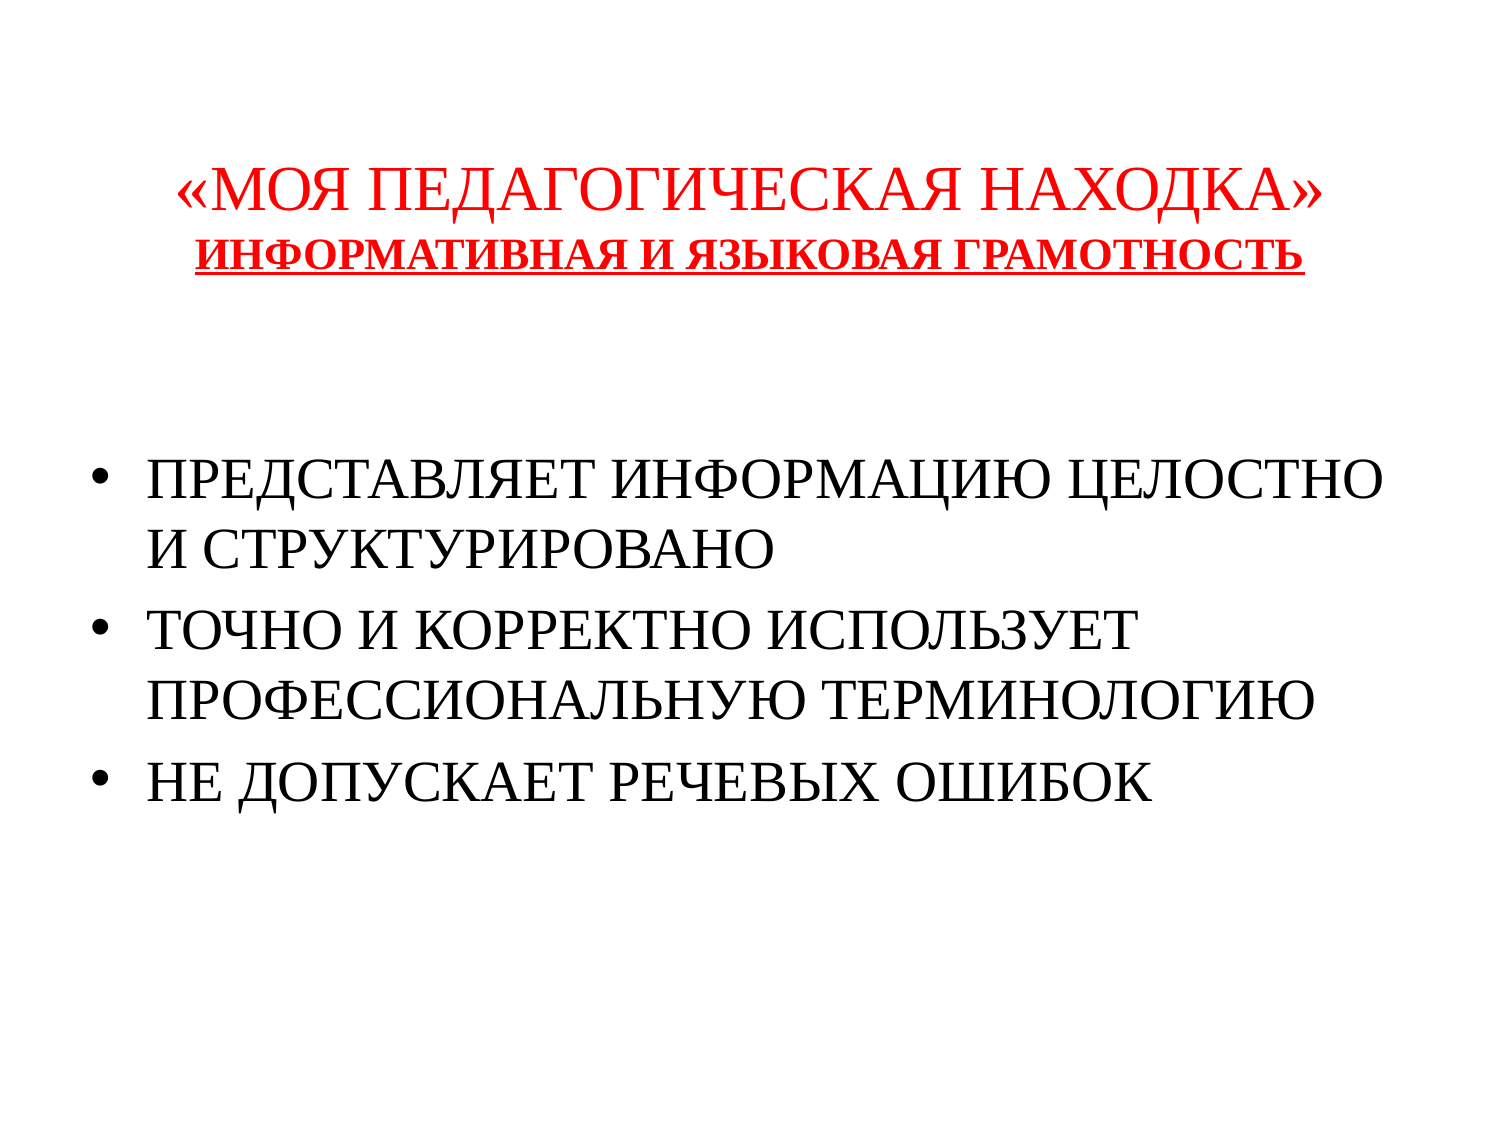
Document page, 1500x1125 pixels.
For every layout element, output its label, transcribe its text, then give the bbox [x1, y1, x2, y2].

list ПРЕДСТАВЛЯЕТ ИНФОРМАЦИЮ ЦЕЛОСТНО И СТРУКТУРИРОВАНО ТОЧНО И КОРРЕКТНО ИСПОЛЬЗУЕТ ПРОФЕССИОНАЛЬНУЮ ТЕРМИНОЛОГИЮ НЕ ДОПУСКАЕТ РЕЧЕВЫХ ОШИБОК [75, 432, 1425, 1005]
title «МОЯ ПЕДАГОГИЧЕСКАЯ НАХОДКА» ИНФОРМАТИВНАЯ И ЯЗЫКОВАЯ ГРАМОТНОСТЬ [75, 45, 1425, 374]
